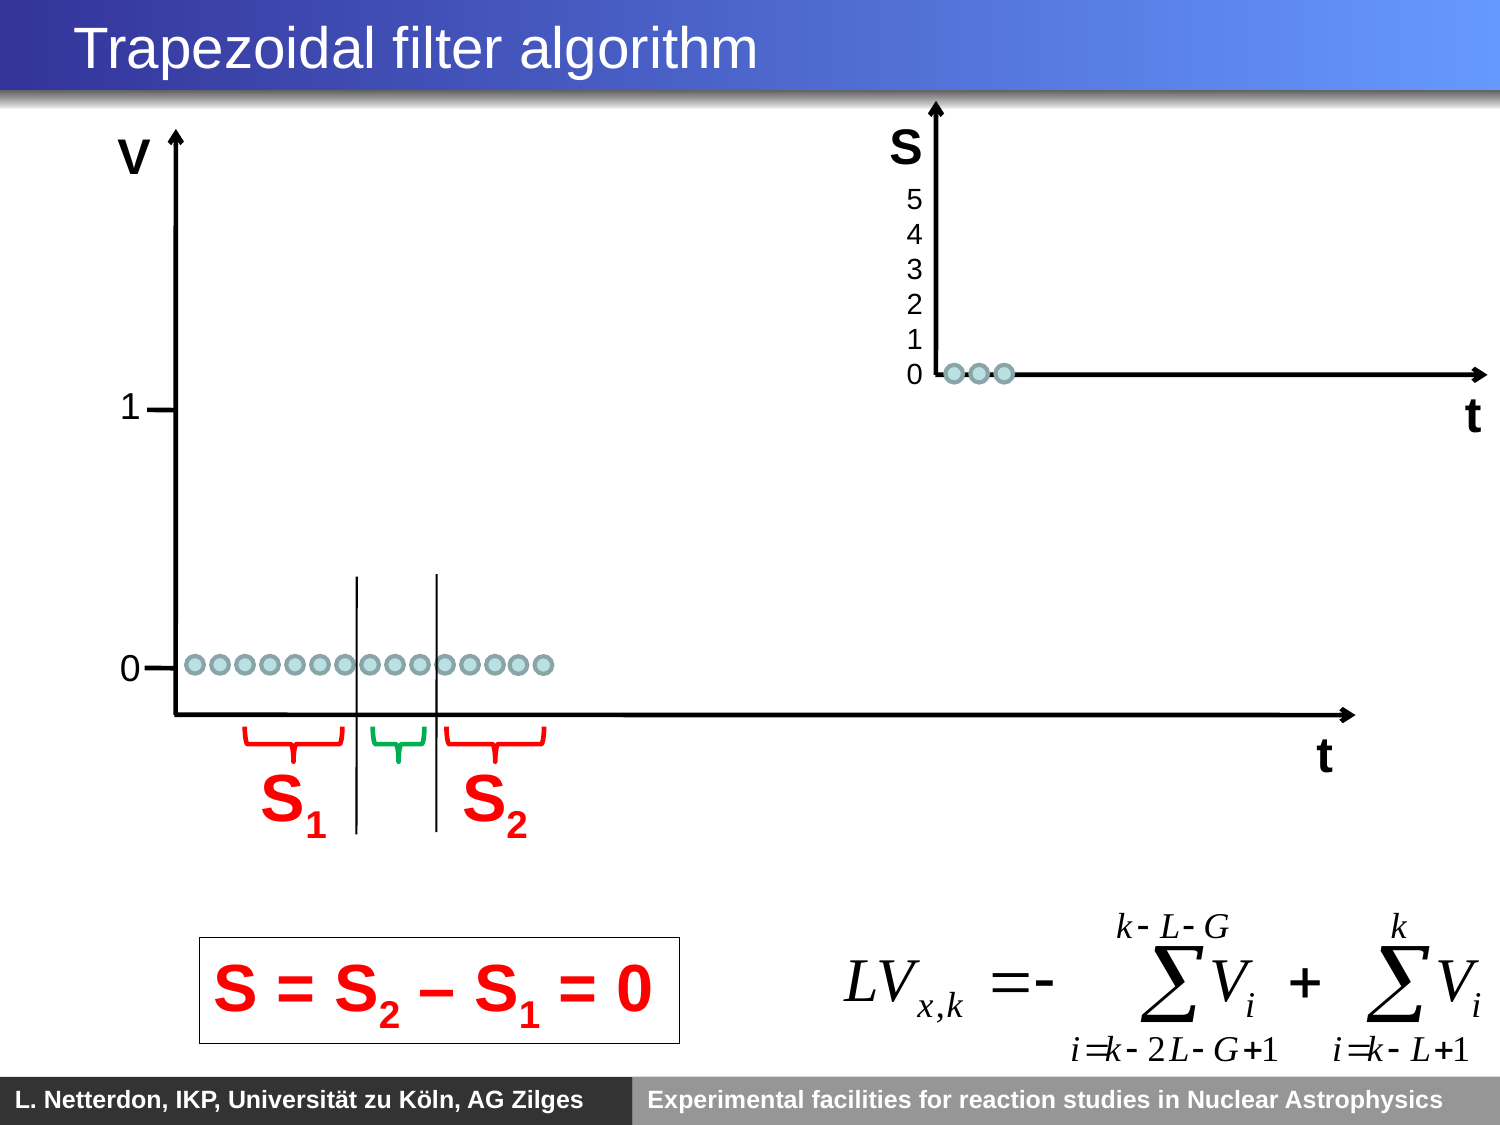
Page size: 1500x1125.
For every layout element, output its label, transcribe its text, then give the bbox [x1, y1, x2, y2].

text_box S = S2 – S1 = 0 [199, 937, 680, 1044]
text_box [832, 898, 1500, 1075]
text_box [244, 573, 545, 844]
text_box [878, 100, 1488, 411]
title Trapezoidal filter algorithm [58, 0, 1410, 91]
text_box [103, 116, 1356, 791]
